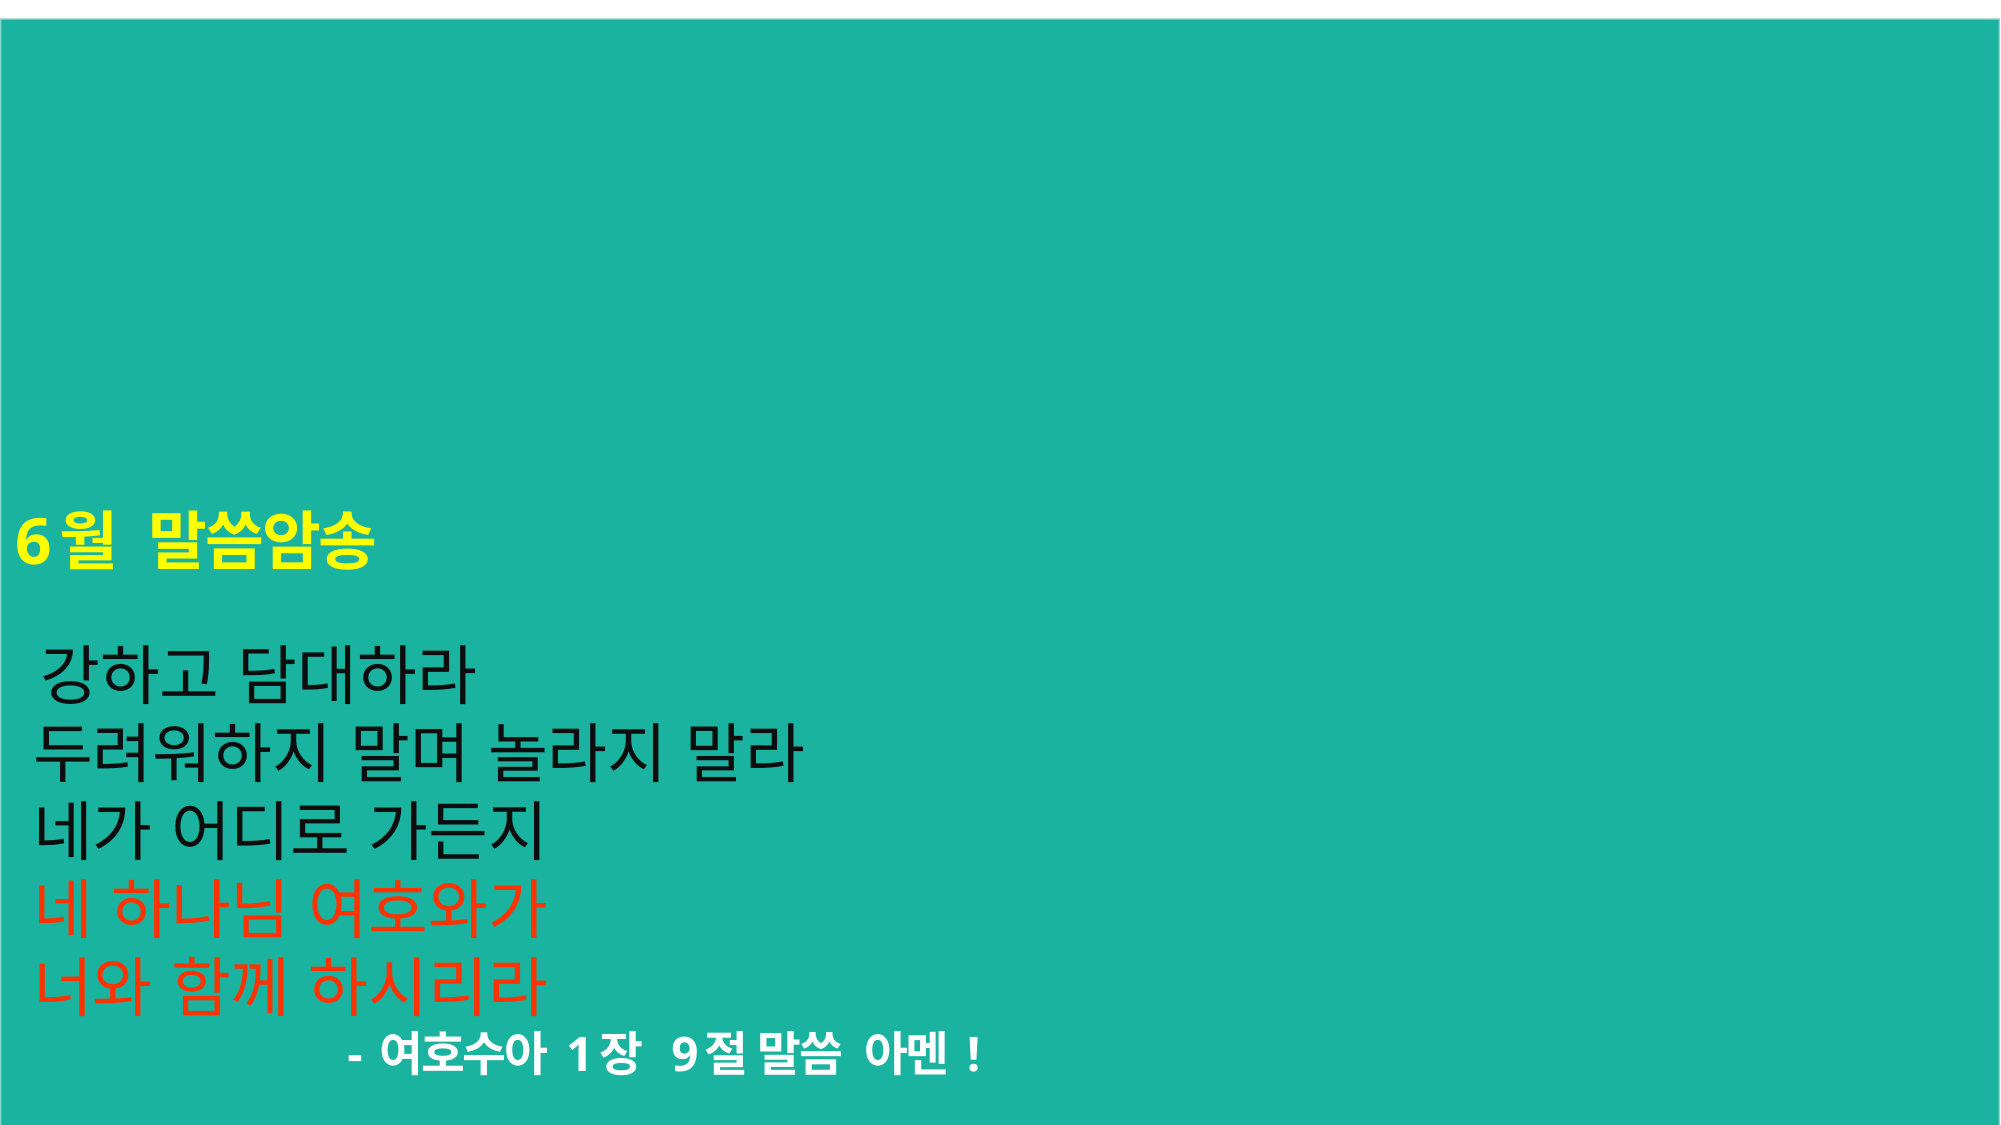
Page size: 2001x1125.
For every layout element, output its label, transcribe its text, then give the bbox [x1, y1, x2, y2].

title 6월 말씀암송 강하고 담대하라 두려워하지 말며 놀라지 말라 네가 어디로 가든지 네 하나님 여호와가 너와 함께 하시리라 - 여호수아 1장 9절 말씀 아멘 ! [0, 17, 2000, 1125]
